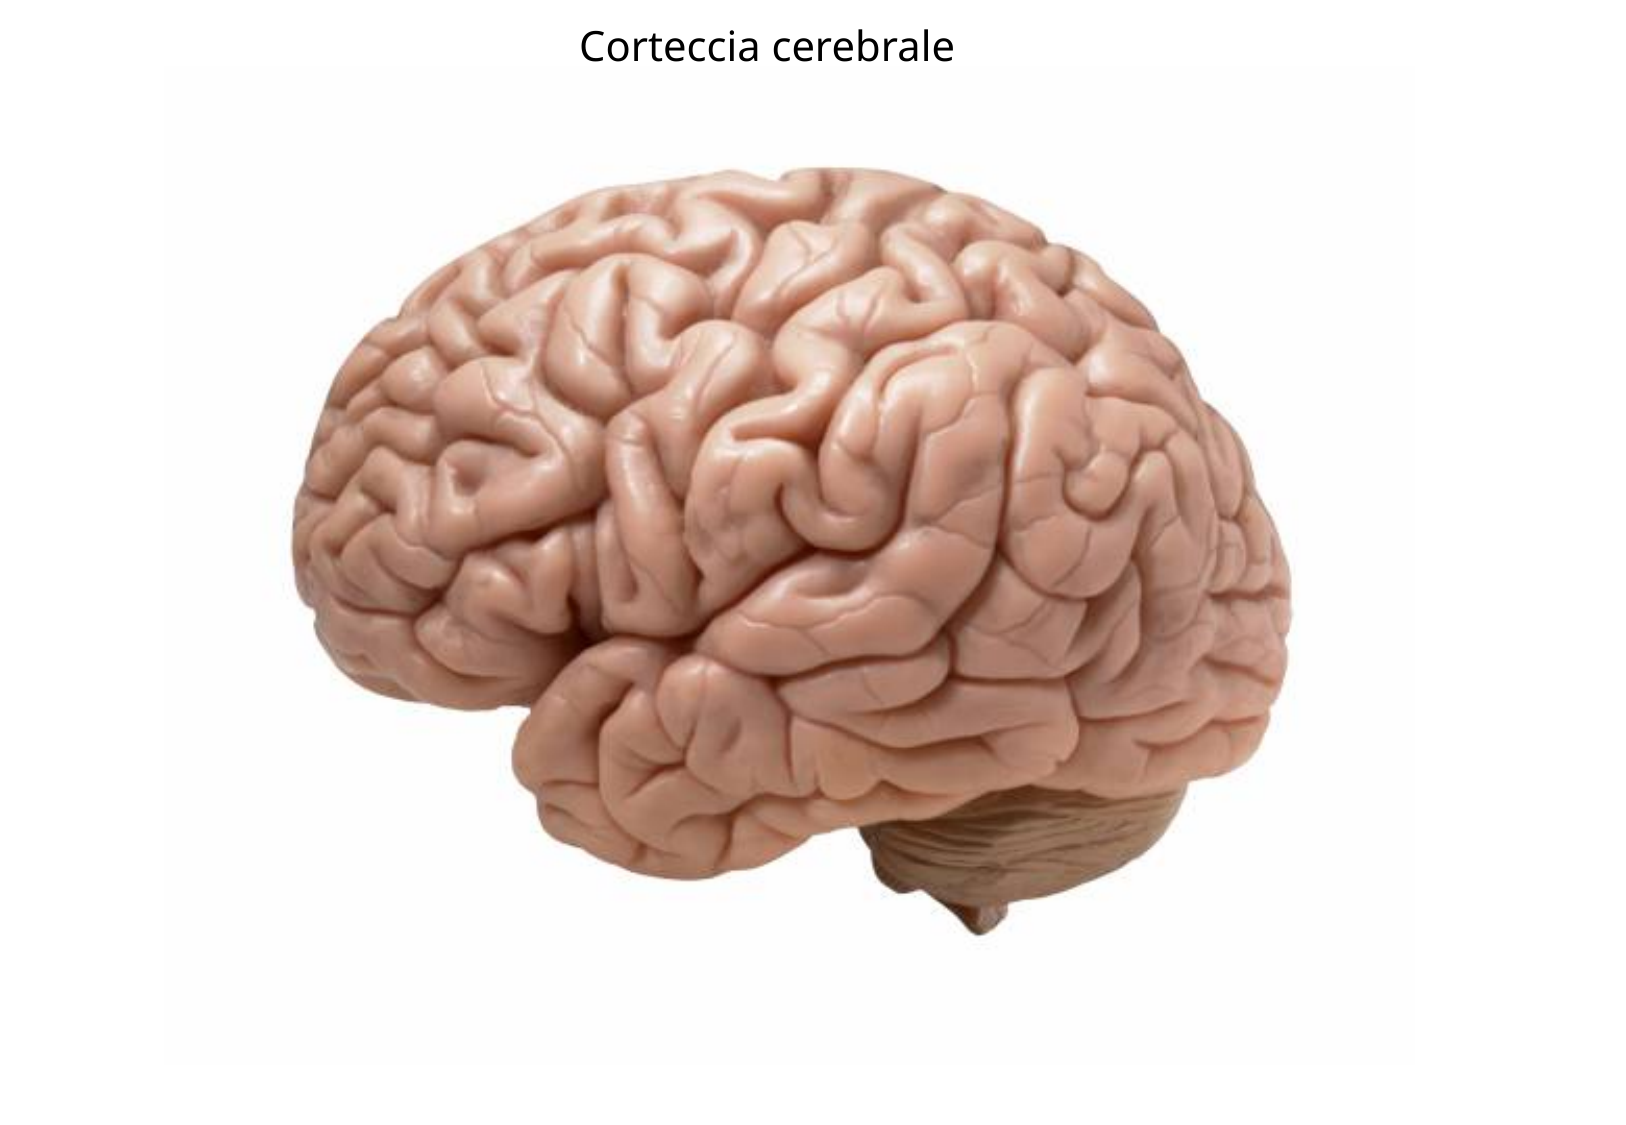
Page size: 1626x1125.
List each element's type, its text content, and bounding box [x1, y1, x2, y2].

text_box Corteccia cerebrale [564, 12, 1055, 64]
picture [164, 66, 1416, 1065]
